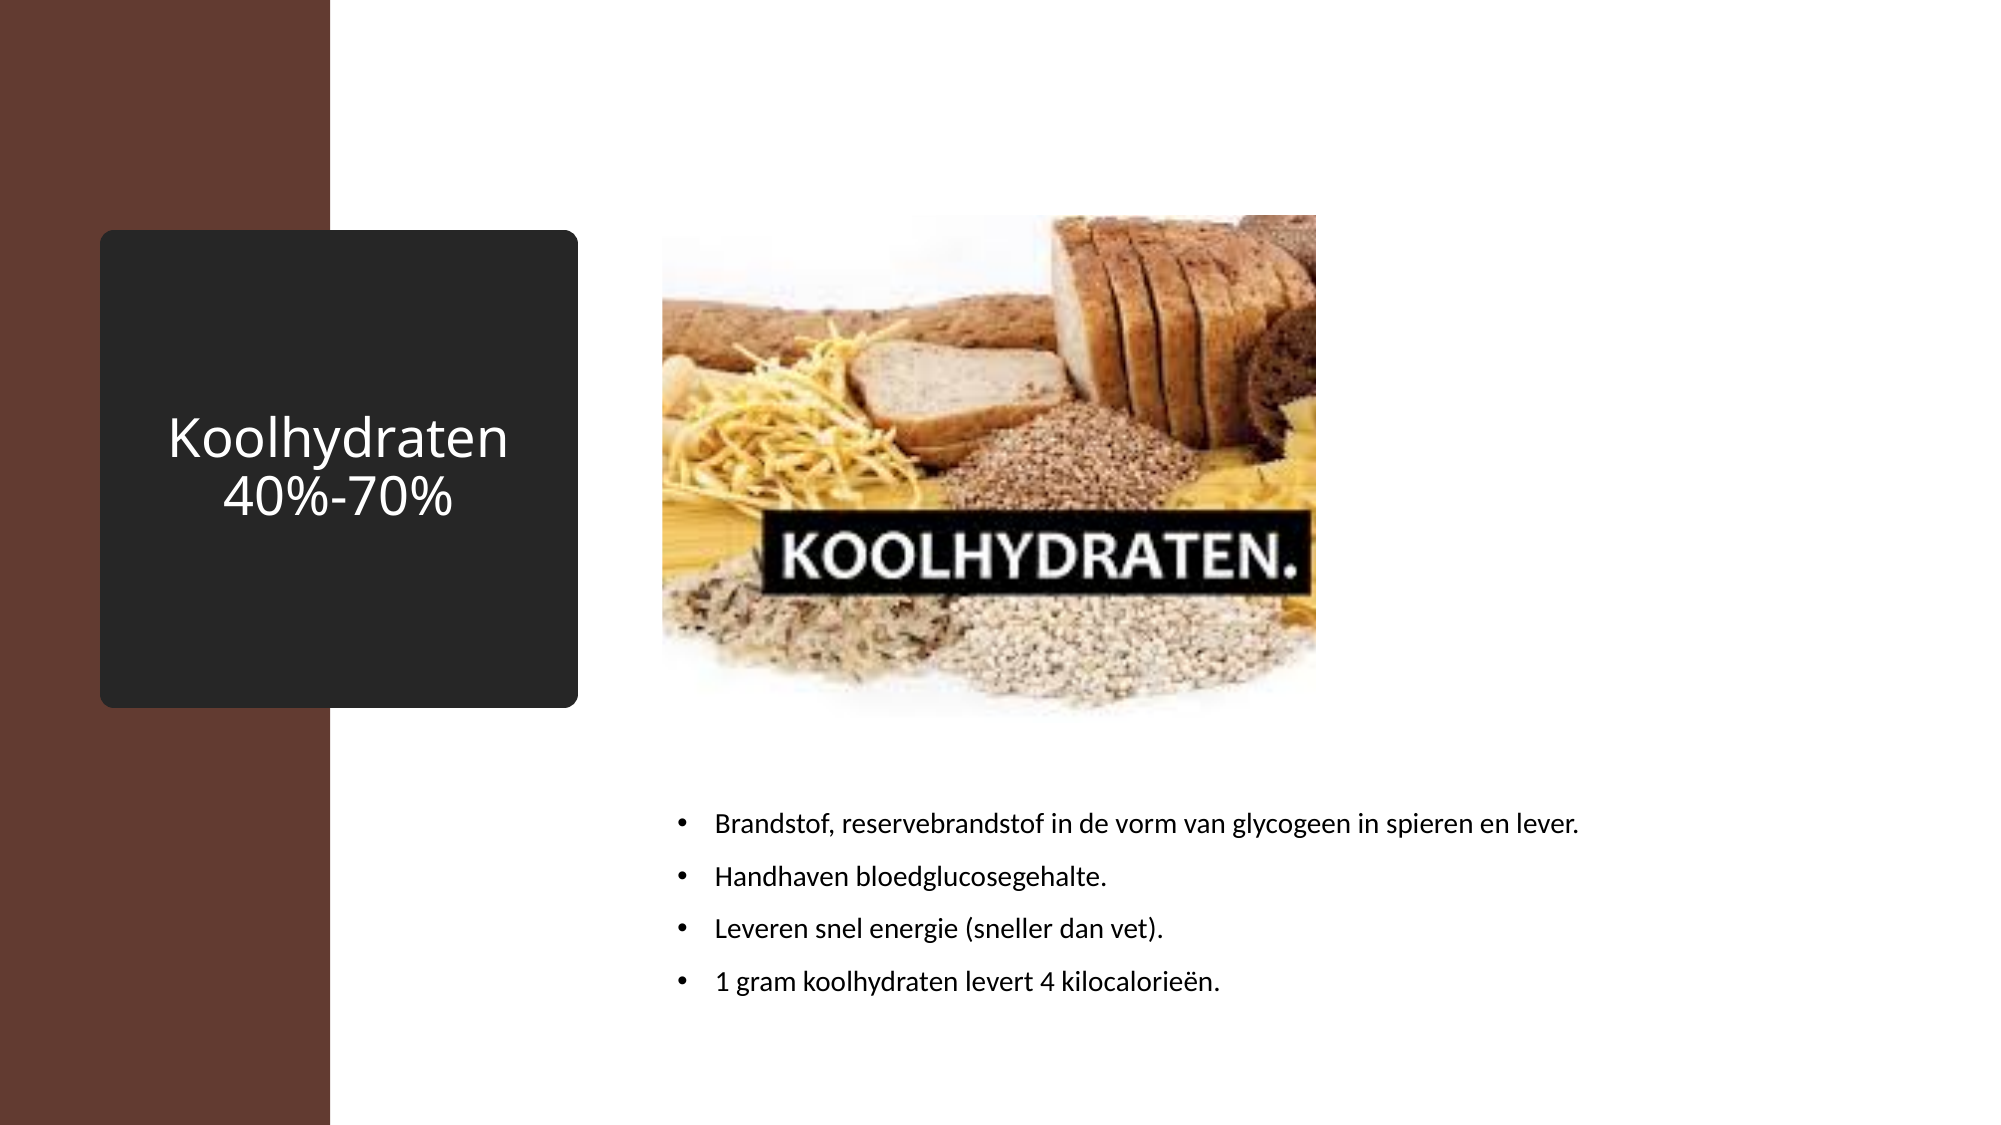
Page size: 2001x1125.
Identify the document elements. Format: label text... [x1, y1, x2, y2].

list Brandstof, reservebrandstof in de vorm van glycogeen in spieren en lever. Handhaven bloedglucosegehalte. Leveren snel energie (sneller dan vet). 1 gram koolhydraten levert 4 kilocalorieën. [662, 801, 1842, 1014]
title Koolhydraten 40%-70% [113, 243, 564, 694]
text_box [0, 0, 331, 1125]
picture [662, 215, 1317, 723]
